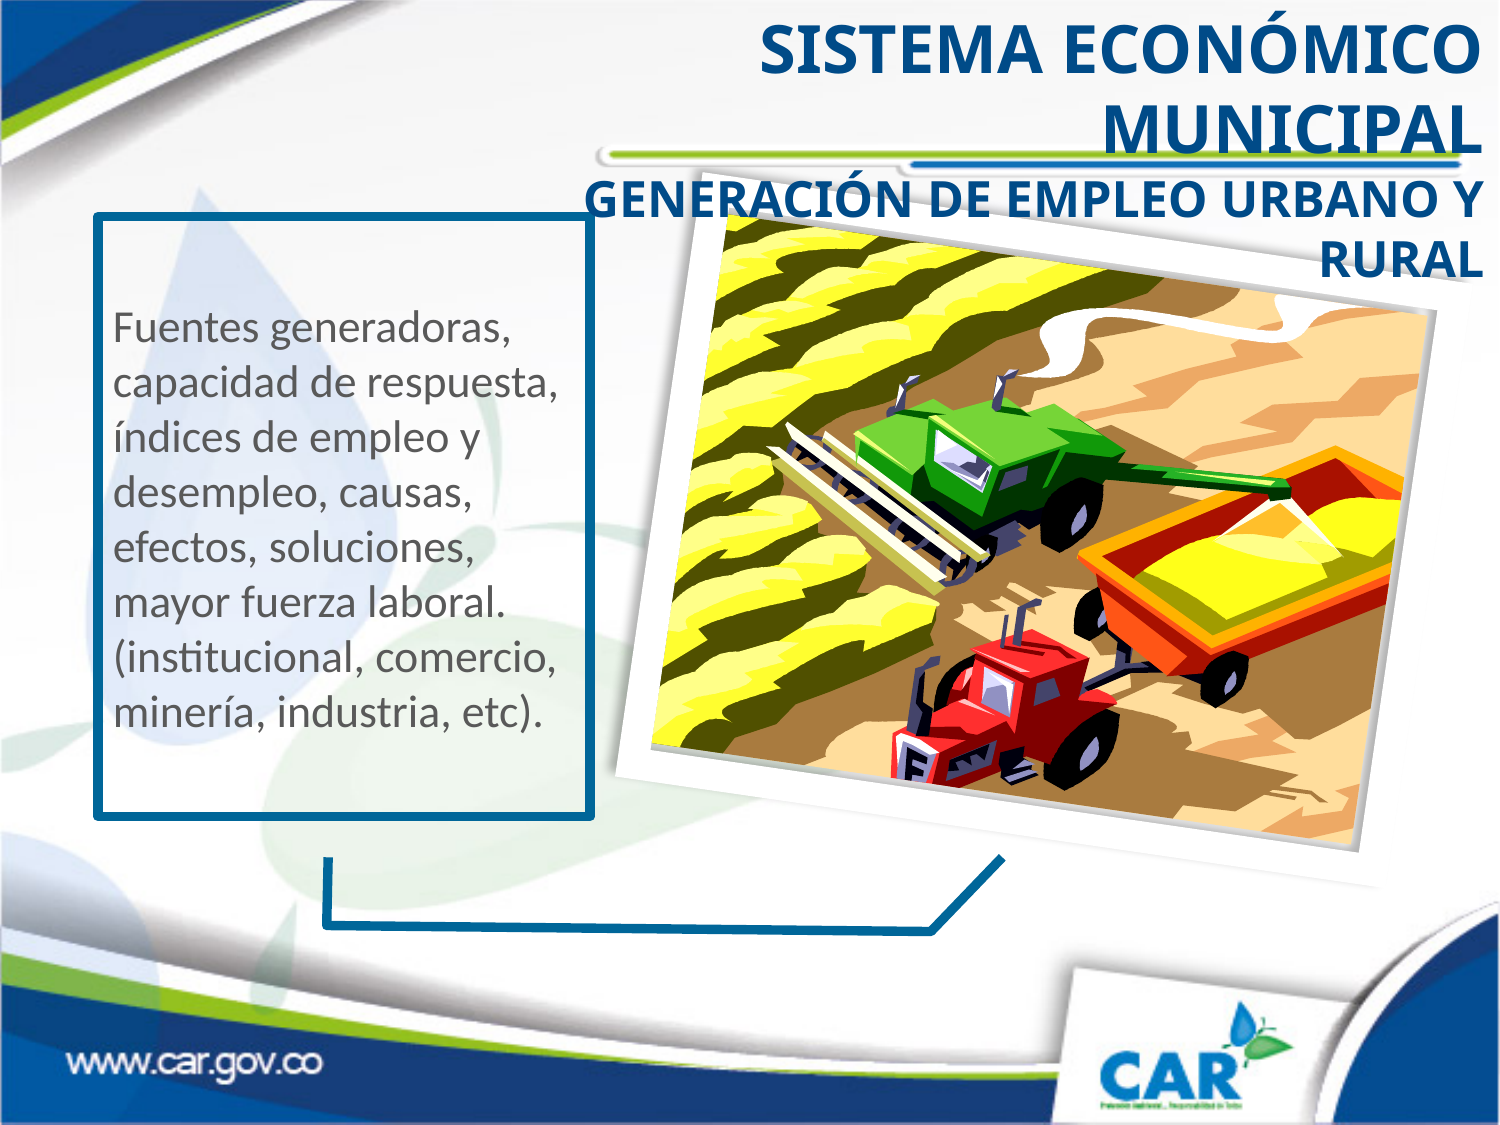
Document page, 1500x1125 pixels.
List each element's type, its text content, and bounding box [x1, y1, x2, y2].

text_box SISTEMA ECONÓMICO MUNICIPAL GENERACIÓN DE EMPLEO URBANO Y RURAL [469, 0, 1500, 110]
text_box SISTEMA ECONÓMICO MUNICIPAL GENERACIÓN DE EMPLEO URBANO Y RURAL [469, 210, 1500, 295]
text_box Fuentes generadoras, capacidad de respuesta, índices de empleo y desempleo, causas, efectos, soluciones, mayor fuerza laboral. (institucional, comercio, minería, industria, etc). [324, 855, 1004, 934]
text_box Fuentes generadoras, capacidad de respuesta, índices de empleo y desempleo, causas, efectos, soluciones, mayor fuerza laboral. (institucional, comercio, minería, industria, etc). [96, 214, 592, 819]
picture [0, 0, 1500, 1125]
